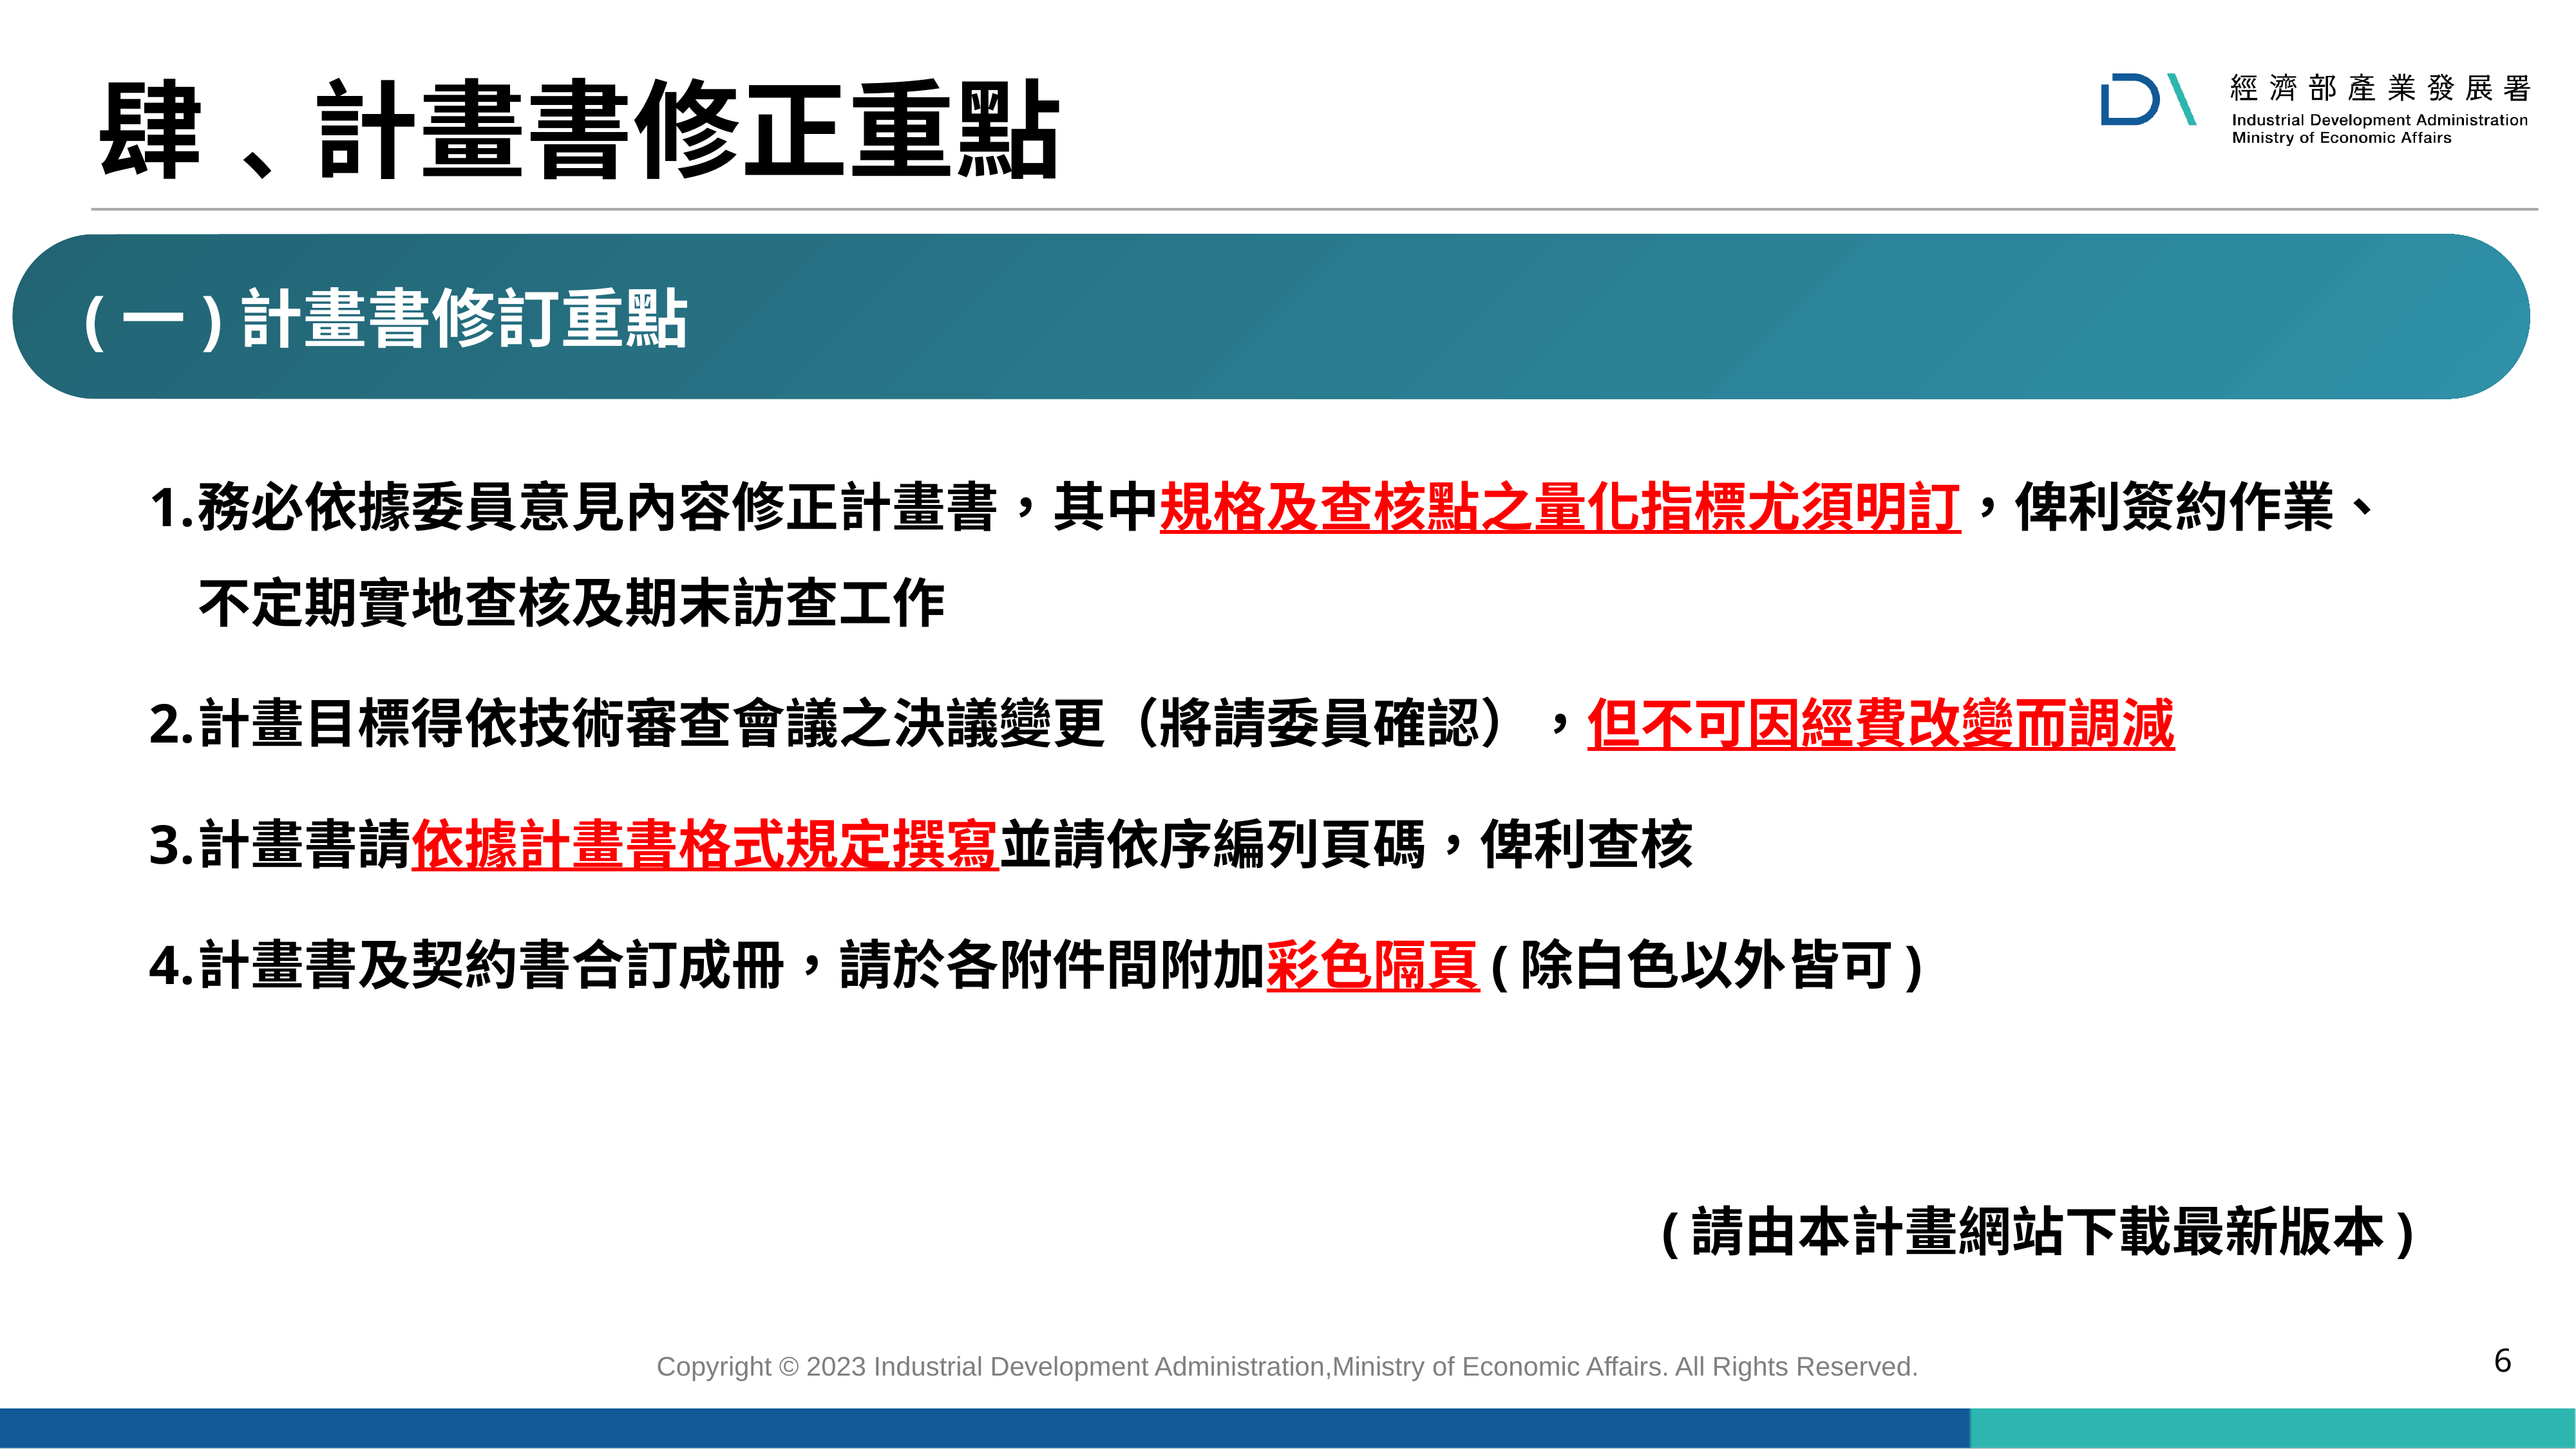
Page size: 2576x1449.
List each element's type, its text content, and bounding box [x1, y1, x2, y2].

text_box 務必依據委員意見內容修正計畫書，其中規格及查核點之量化指標尤須明訂，俾利簽約作業、不定期實地查核及期末訪查工作 計畫目標得依技術審查會議之決議變更（將請委員確認），但不可因經費改變而調減 計畫書請依據計畫書格式規定撰寫並請依序編列頁碼，俾利查核 計畫書及契約書合訂成冊，請於各附件間附加彩色隔頁(除白色以外皆可) (請由本計畫網站下載最新版本) [129, 436, 2424, 1276]
text_box Copyright © 2023 Industrial Development Administration,Ministry of Economic Affairs. All Rights Reserved. [576, 1344, 2000, 1387]
slide_number 6 [2477, 1334, 2530, 1389]
text_box (一)計畫書修訂重點 [11, 232, 2532, 401]
picture [2101, 73, 2530, 146]
text_box 肆﹑計畫書修正重點 [91, 57, 1370, 196]
picture [0, 1408, 2576, 1449]
